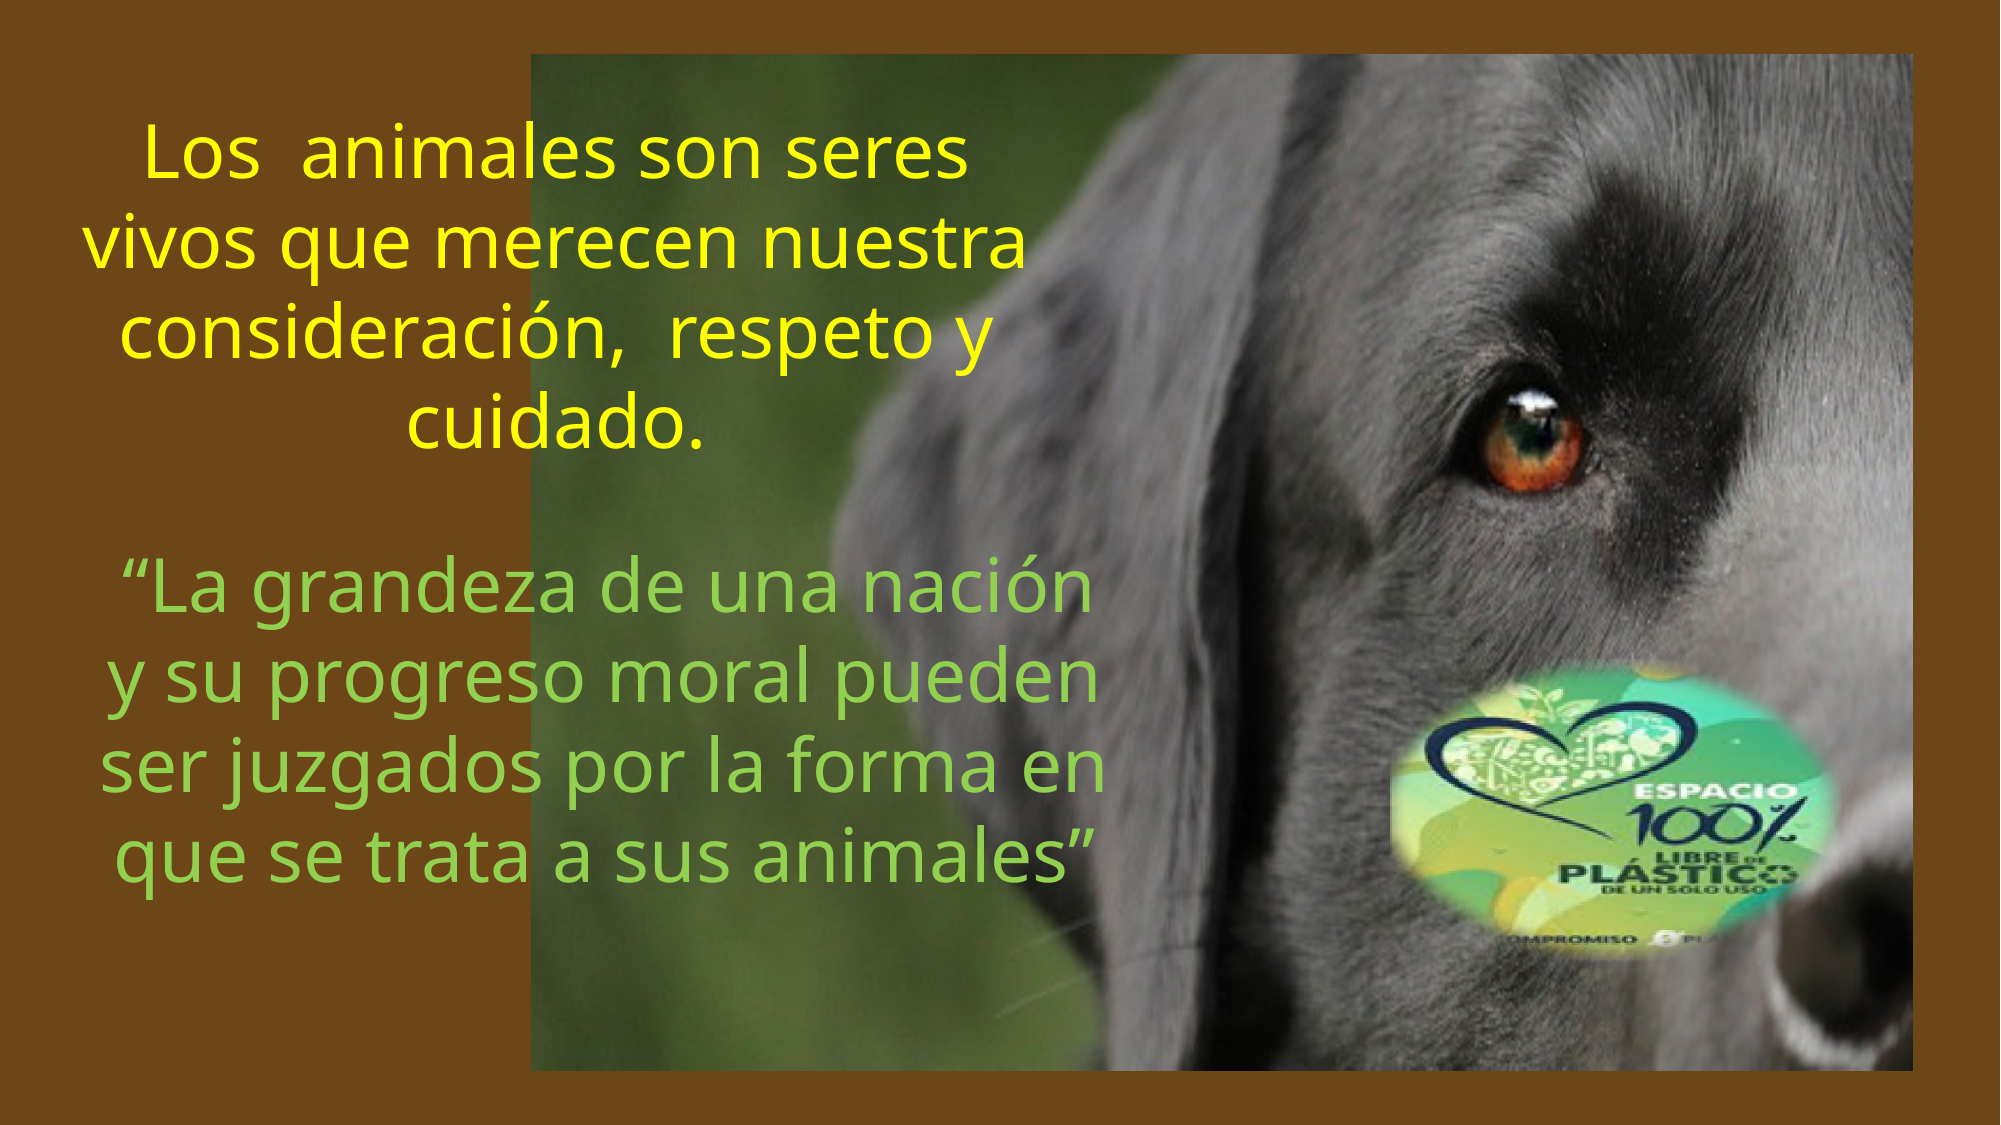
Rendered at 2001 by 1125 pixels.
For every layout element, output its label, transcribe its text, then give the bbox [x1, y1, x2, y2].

text_box “La grandeza de una nación y su progreso moral pueden ser juzgados por la forma en que se trata a sus animales” [58, 529, 531, 905]
text_box Los animales son seres vivos que merecen nuestra consideración, respeto y cuidado. [58, 96, 531, 472]
picture [531, 54, 1913, 1071]
